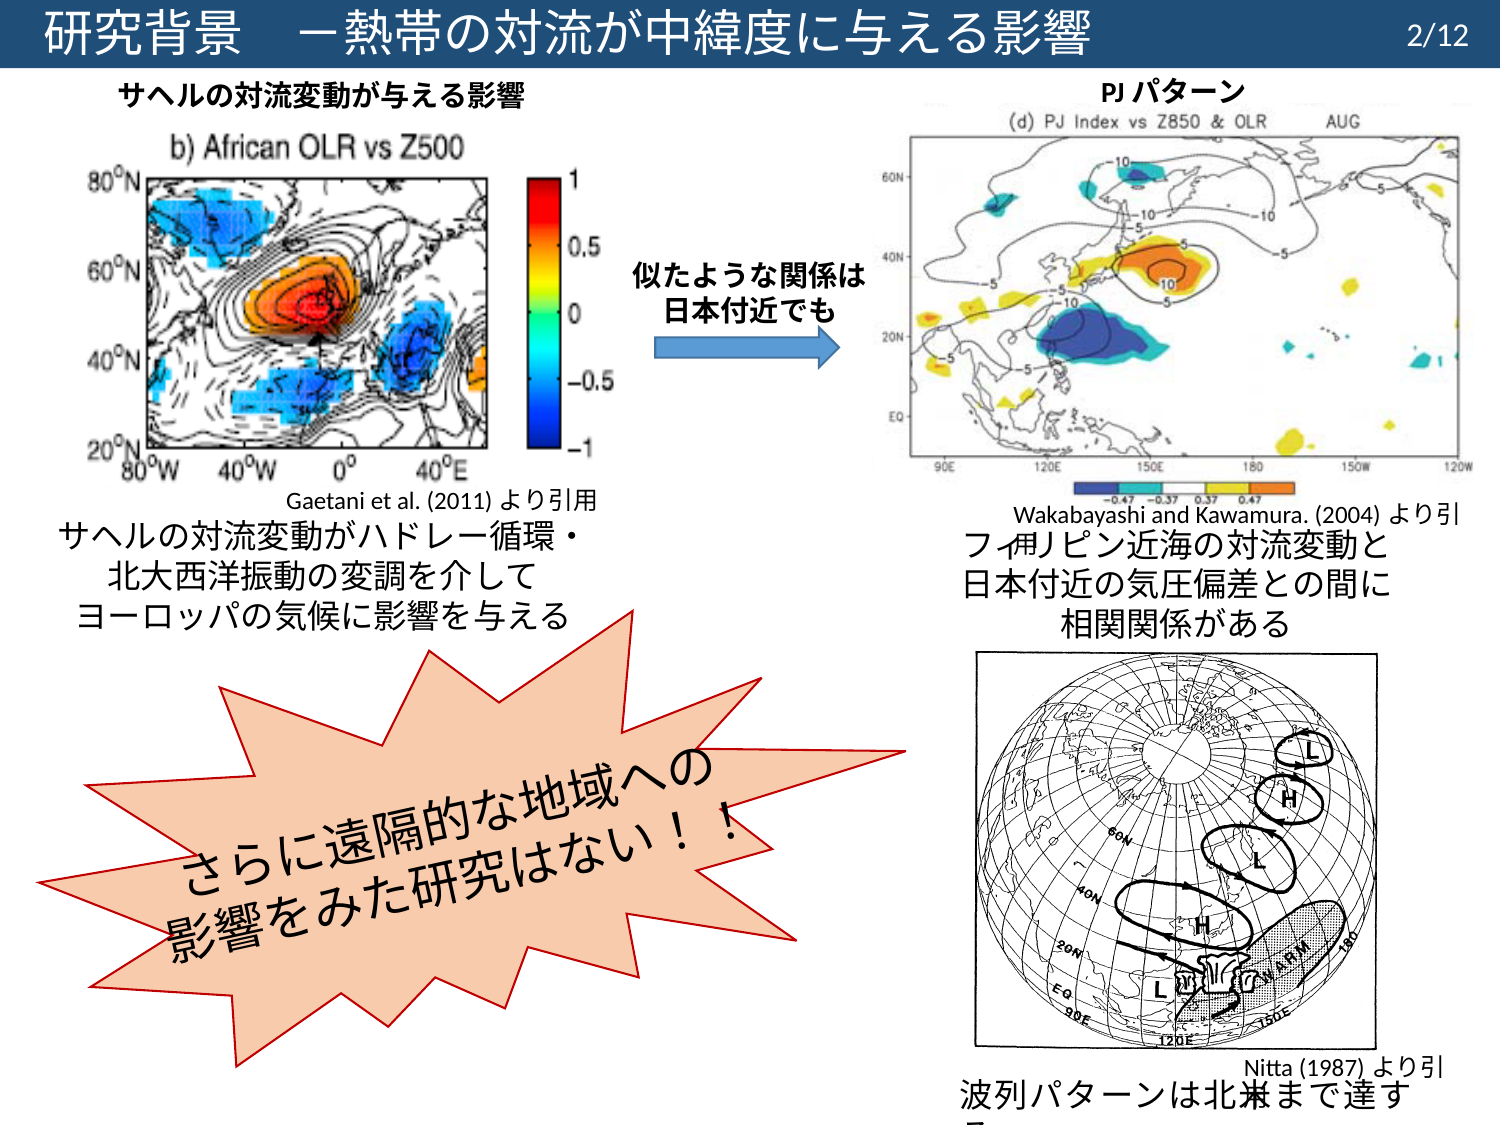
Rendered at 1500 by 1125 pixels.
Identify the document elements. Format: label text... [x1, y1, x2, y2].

picture [872, 103, 1482, 509]
text_box [82, 608, 763, 841]
picture [24, 124, 623, 487]
text_box [654, 335, 841, 371]
text_box サヘルの対流変動が与える影響 [102, 70, 544, 120]
text_box [35, 866, 142, 925]
picture [971, 647, 1383, 1051]
text_box Wakabayashi and Kawamura. (2004)より引用 [998, 491, 1500, 567]
text_box さらに遠隔的な地域への 影響をみた研究はない！！ [126, 714, 779, 984]
text_box サヘルの対流変動がハドレー循環・ 北大西洋振動の変調を介して ヨーロッパの気候に影響を与える [39, 508, 608, 643]
text_box Gaetani et al. (2011)より引用 [271, 487, 623, 522]
text_box 波列パターンは北米まで達する [945, 1066, 1428, 1125]
text_box [758, 748, 907, 796]
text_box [0, 0, 1500, 70]
text_box フィリピン近海の対流変動と 日本付近の気圧偏差との間に相関関係がある [935, 516, 1418, 651]
text_box 似たような関係は 日本付近でも [623, 250, 872, 335]
text_box [87, 848, 798, 1069]
text_box Nitta (1987)より引用 [1228, 1043, 1481, 1119]
text_box PJパターン [1086, 70, 1268, 103]
